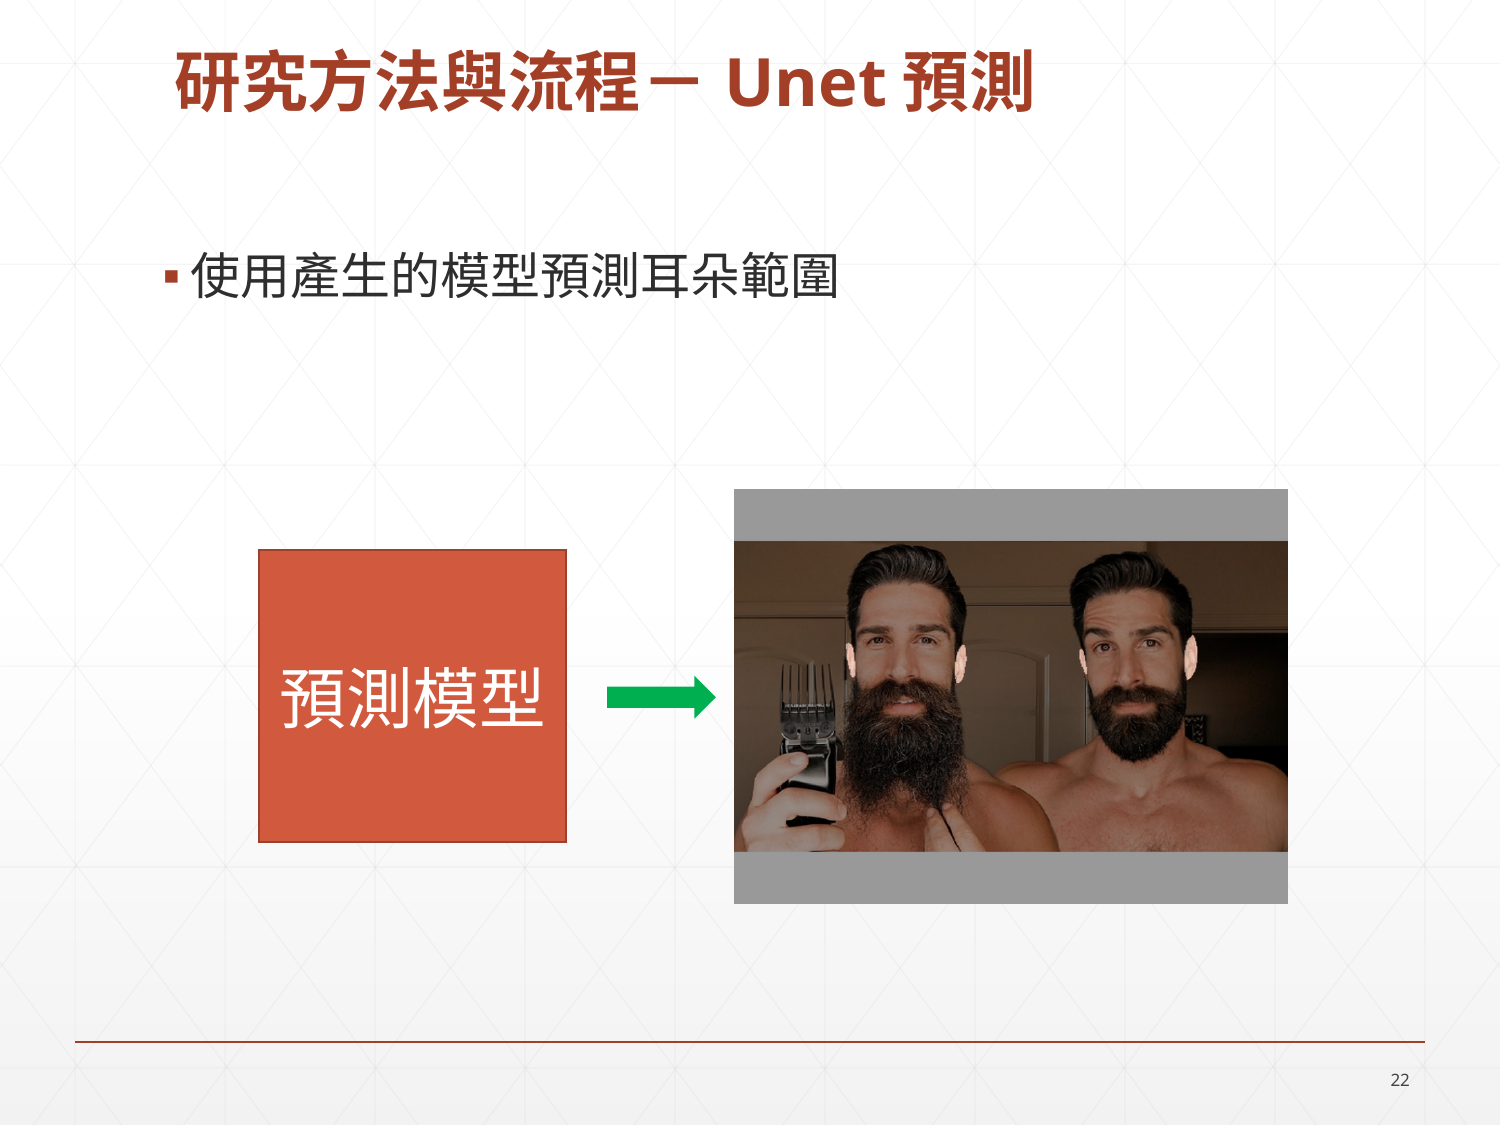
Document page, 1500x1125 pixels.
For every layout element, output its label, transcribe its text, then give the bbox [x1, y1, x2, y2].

slide_number 21 [1312, 1062, 1426, 1100]
text_box 預測模型 [258, 549, 567, 843]
text_box [607, 675, 716, 719]
list 使用產生的模型預測耳朵範圍 [147, 237, 1413, 1025]
picture [734, 489, 1288, 904]
title 研究方法與流程－Unet預測 [159, 35, 1341, 129]
